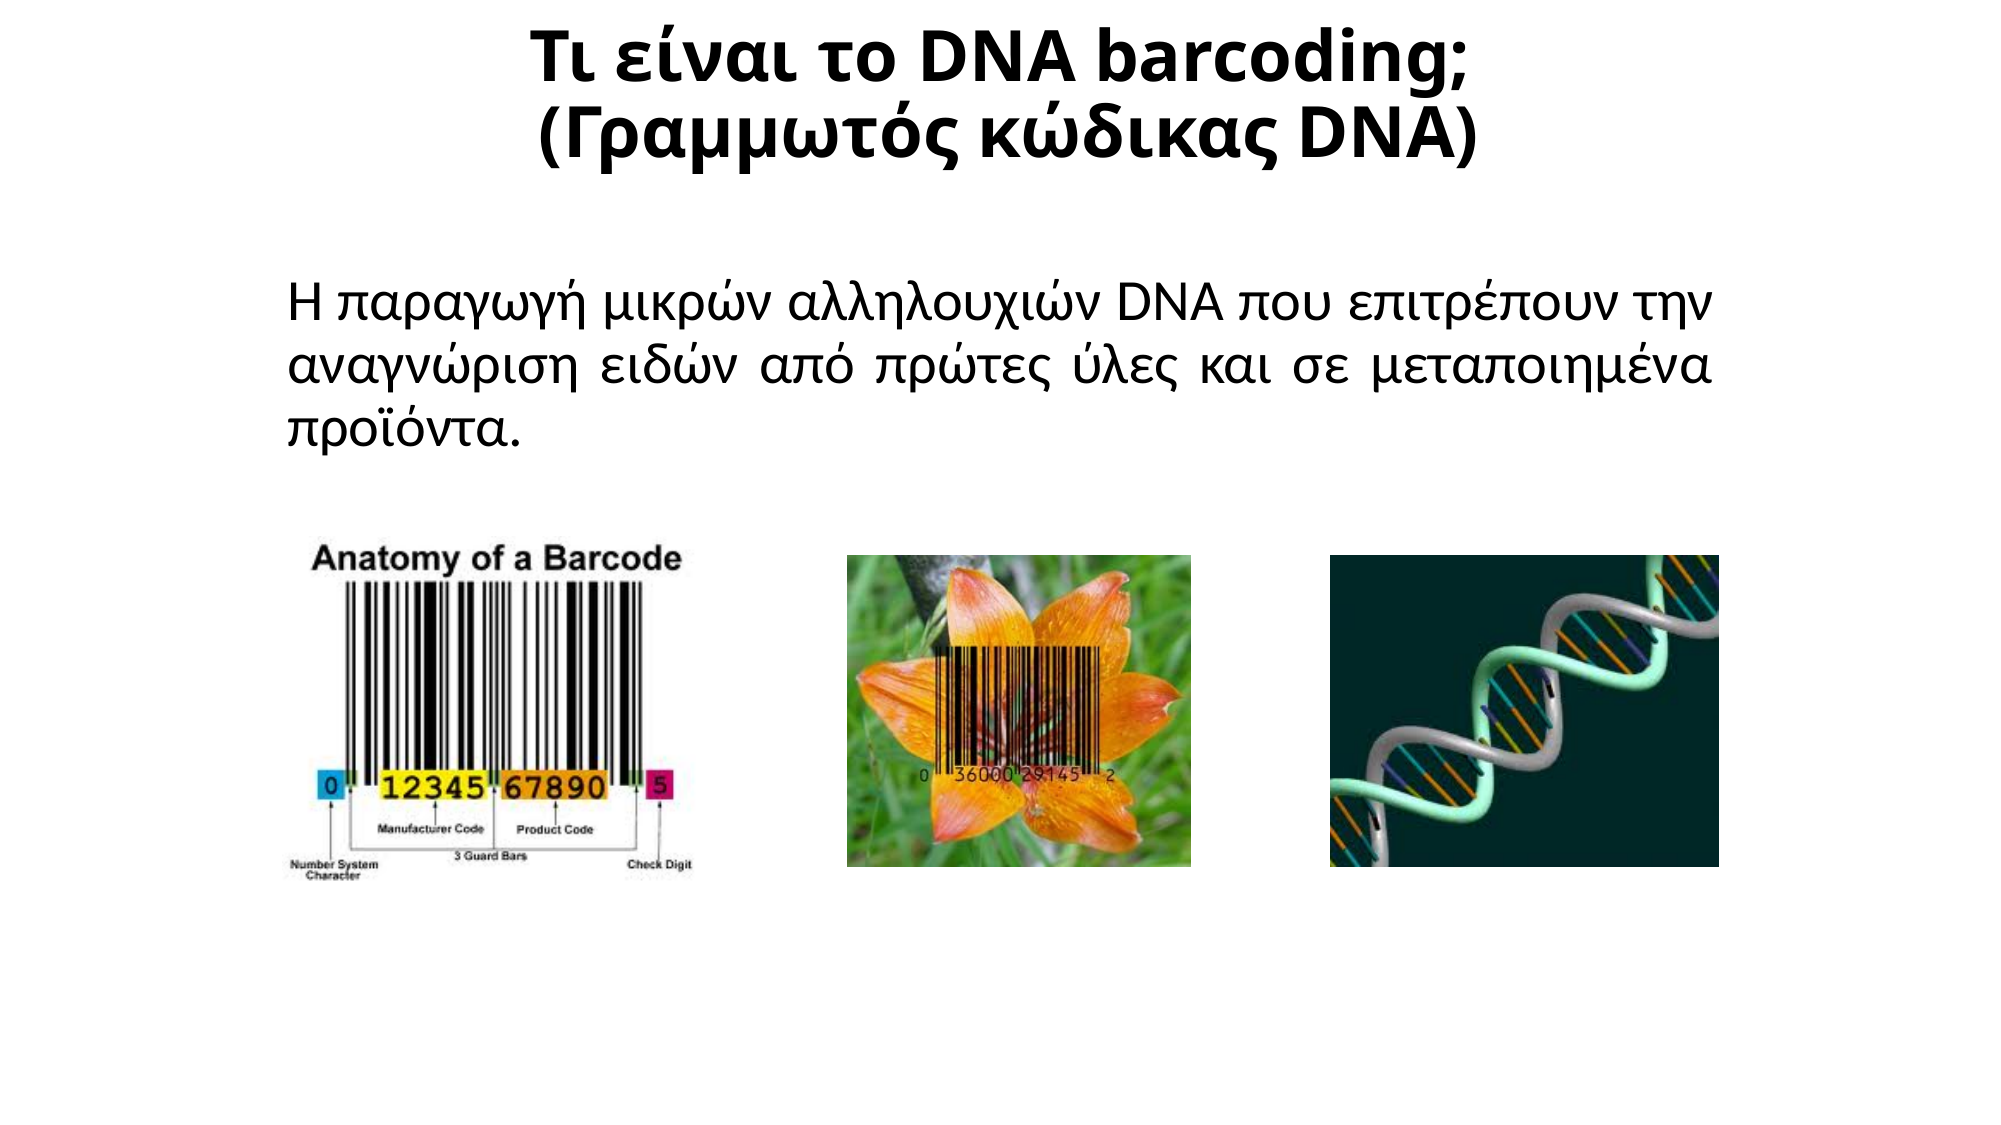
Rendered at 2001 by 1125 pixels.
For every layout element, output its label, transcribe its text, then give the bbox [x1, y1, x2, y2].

list Η παραγωγή μικρών αλληλουχιών DNA που επιτρέπουν την αναγνώριση ειδών από πρώτες ύλες και σε μεταποιημένα προϊόντα. [272, 263, 1729, 748]
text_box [282, 536, 1719, 886]
title Τι είναι το DNA barcoding; (Γραμμωτός κώδικας DNA) [421, 0, 1579, 193]
